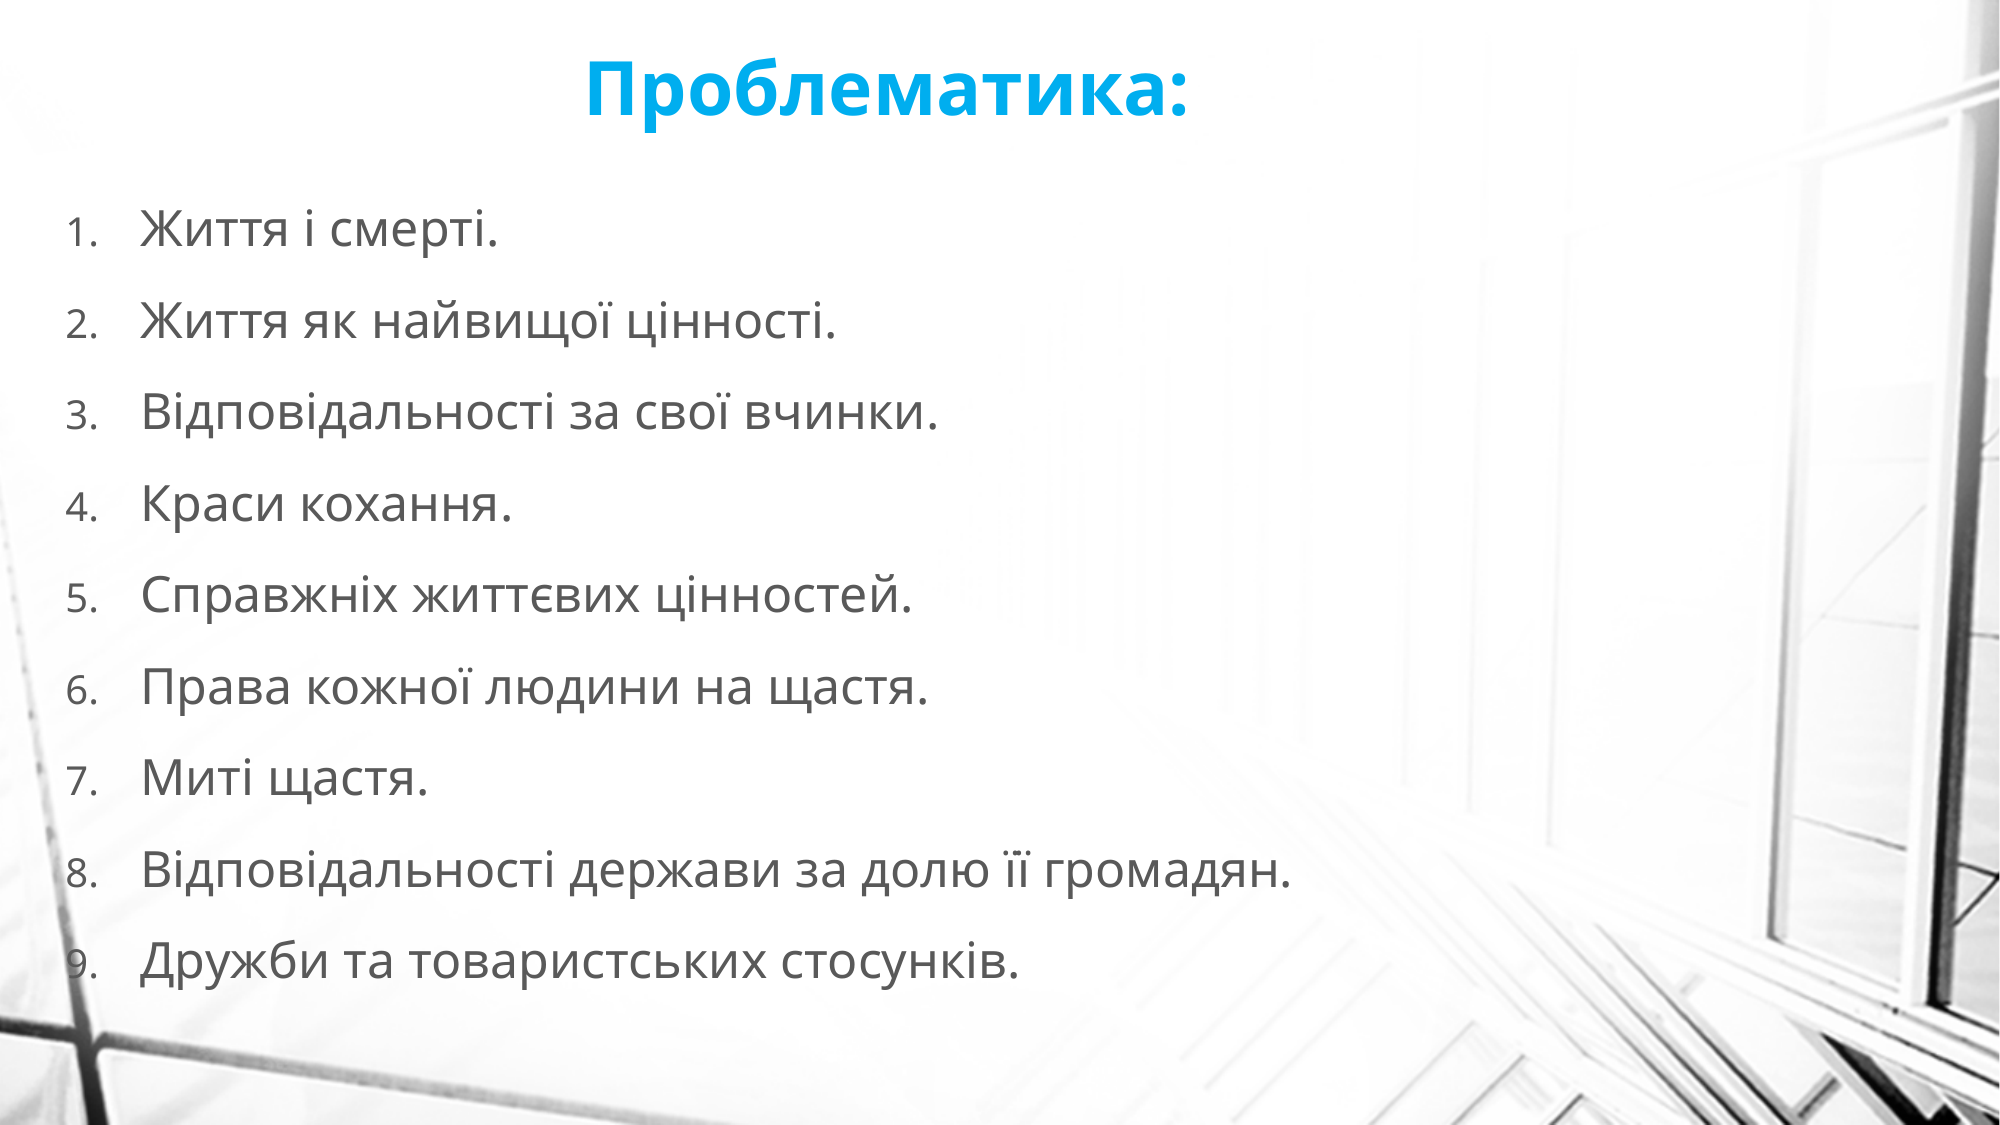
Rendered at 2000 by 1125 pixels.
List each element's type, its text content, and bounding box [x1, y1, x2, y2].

picture [0, 0, 2000, 1125]
list Життя і смерті. Життя як найвищої цінності. Відповідальності за свої вчинки. Краси кохання. Справжніх життєвих цінностей. Права кожної людини на щастя. Миті щастя. Відповідальності держави за долю її громадян. Дружби та товаристських стосунків. [42, 196, 1945, 1071]
title Проблематика: [174, 0, 1600, 138]
